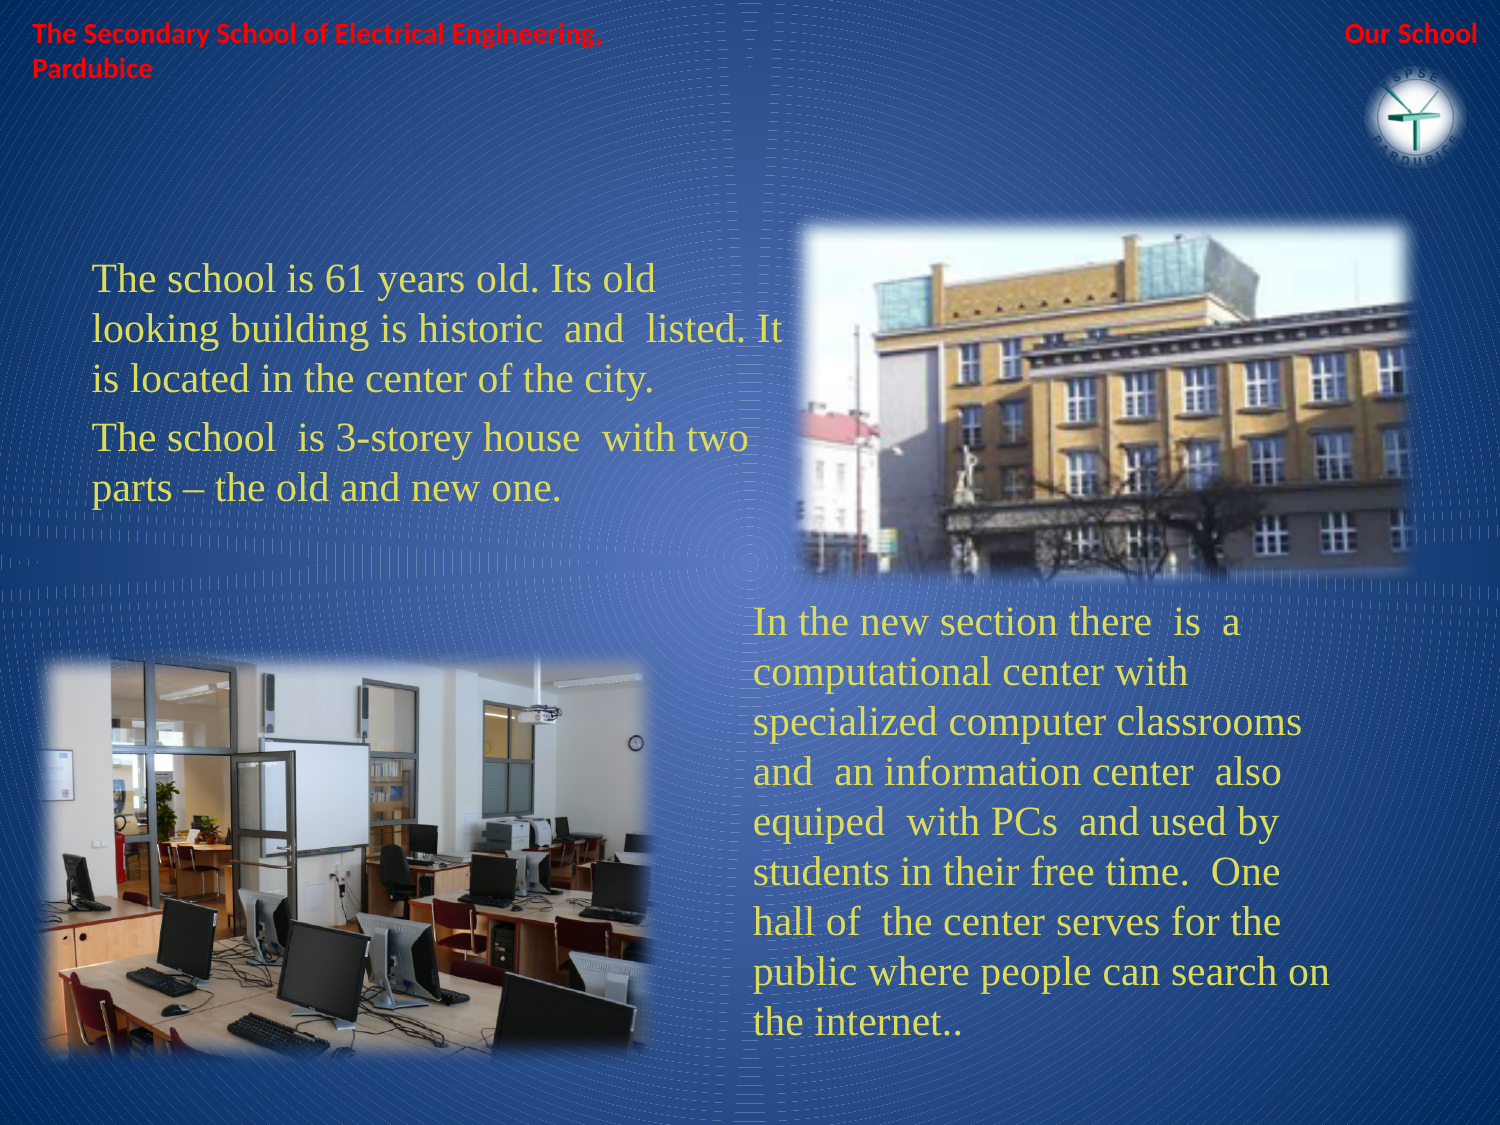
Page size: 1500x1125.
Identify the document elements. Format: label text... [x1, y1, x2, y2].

text_box Our School [1329, 7, 1494, 57]
text_box In the new section there is a computational center with specialized computer classrooms and an information center also equiped with PCs and used by students in their free time. One hall of the center serves for the public where people can search on the internet.. [738, 586, 1353, 1052]
text_box The Secondary School of Electrical Engineering, Pardubice [17, 7, 721, 127]
picture [1351, 54, 1479, 181]
list The school is 61 years old. Its old looking building is historic and listed. It is located in the center of the city. The school is 3-storey house with two parts – the old and new one. [76, 243, 779, 997]
picture [784, 207, 1424, 592]
picture [28, 644, 663, 1068]
